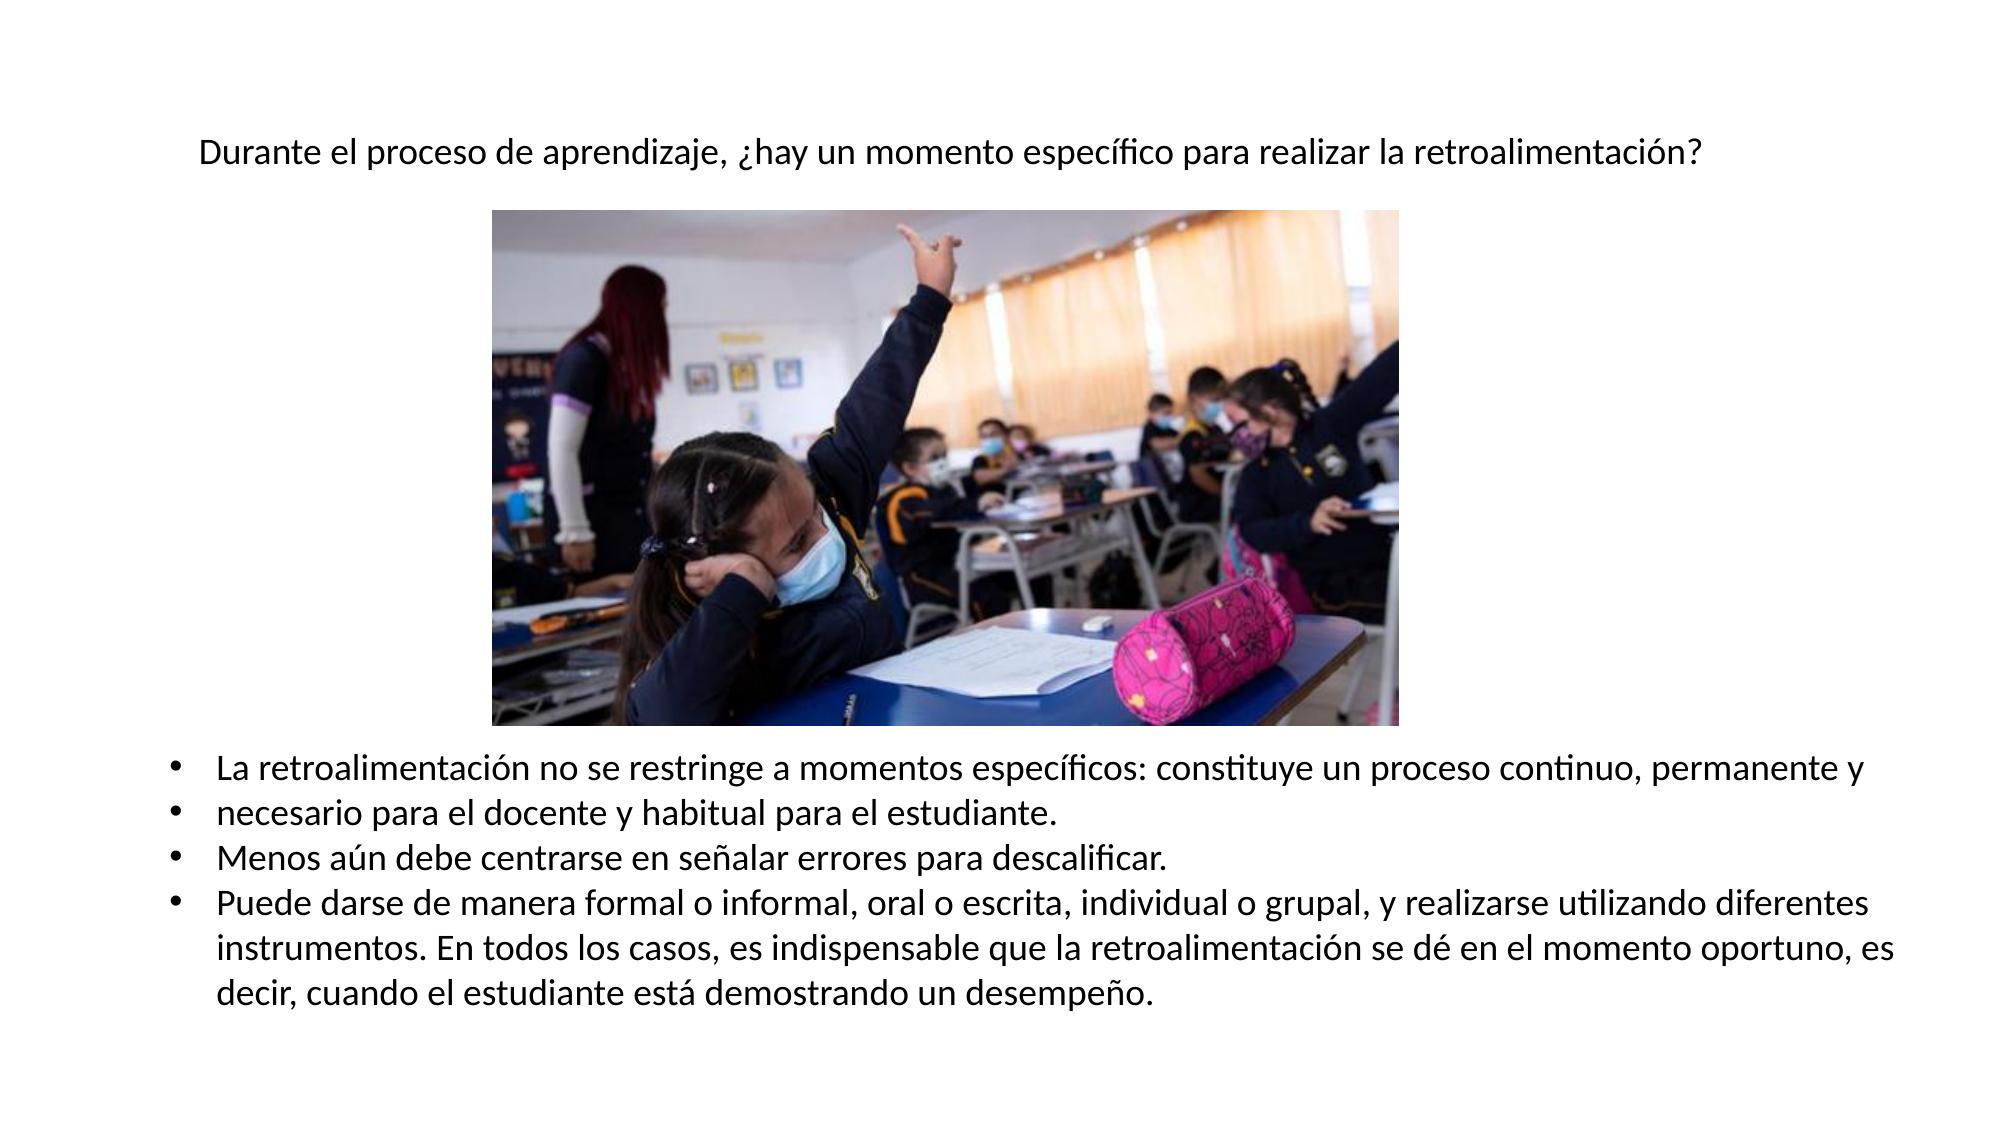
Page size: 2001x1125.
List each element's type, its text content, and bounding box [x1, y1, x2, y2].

picture [492, 210, 1399, 726]
text_box Durante el proceso de aprendizaje, ¿hay un momento específico para realizar la retroalimentación? [184, 119, 1861, 180]
text_box La retroalimentación no se restringe a momentos específicos: constituye un proceso continuo, permanente y necesario para el docente y habitual para el estudiante. Menos aún debe centrarse en señalar errores para descalificar. Puede darse de manera formal o informal, oral o escrita, individual o grupal, y realizarse utilizando diferentes instrumentos. En todos los casos, es indispensable que la retroalimentación se dé en el momento oportuno, es decir, cuando el estudiante está demostrando un desempeño. [154, 735, 1947, 1021]
